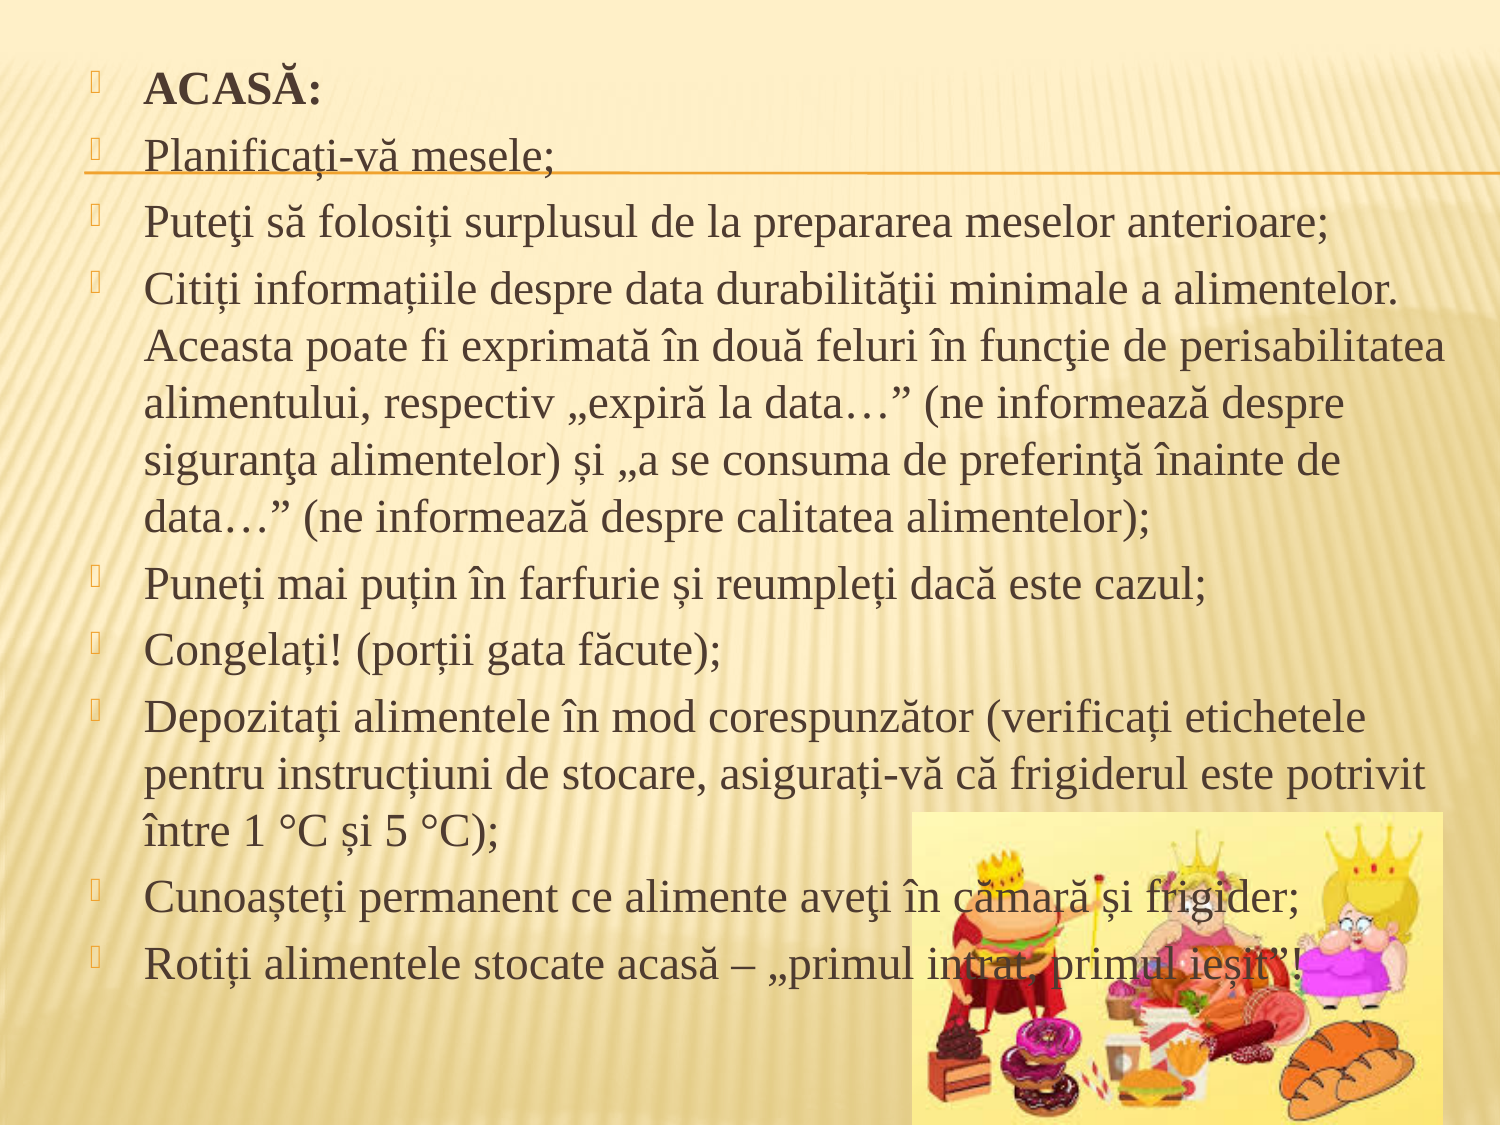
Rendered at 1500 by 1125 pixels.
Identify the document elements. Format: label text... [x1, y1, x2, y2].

list ACASĂ: Planificați-vă mesele; Puteţi să folosiți surplusul de la prepararea meselor anterioare; Citiți informațiile despre data durabilităţii minimale a alimentelor. Aceasta poate fi exprimată în două feluri în funcţie de perisabilitatea alimentului, respectiv „expiră la data…” (ne informează despre siguranţa alimentelor) și „a se consuma de preferinţă înainte de data…” (ne informează despre calitatea alimentelor); Puneți mai puțin în farfurie și reumpleți dacă este cazul; Congelați! (porții gata făcute); Depozitați alimentele în mod corespunzător (verificați etichetele pentru instrucțiuni de stocare, asigurați-vă că frigiderul este potrivit între 1 °C și 5 °C); Cunoașteți permanent ce alimente aveţi în cămară și frigider; Rotiți alimentele stocate acasă – „primul intrat, primul ieșit”! [75, 50, 1475, 1025]
picture [912, 812, 1443, 1125]
